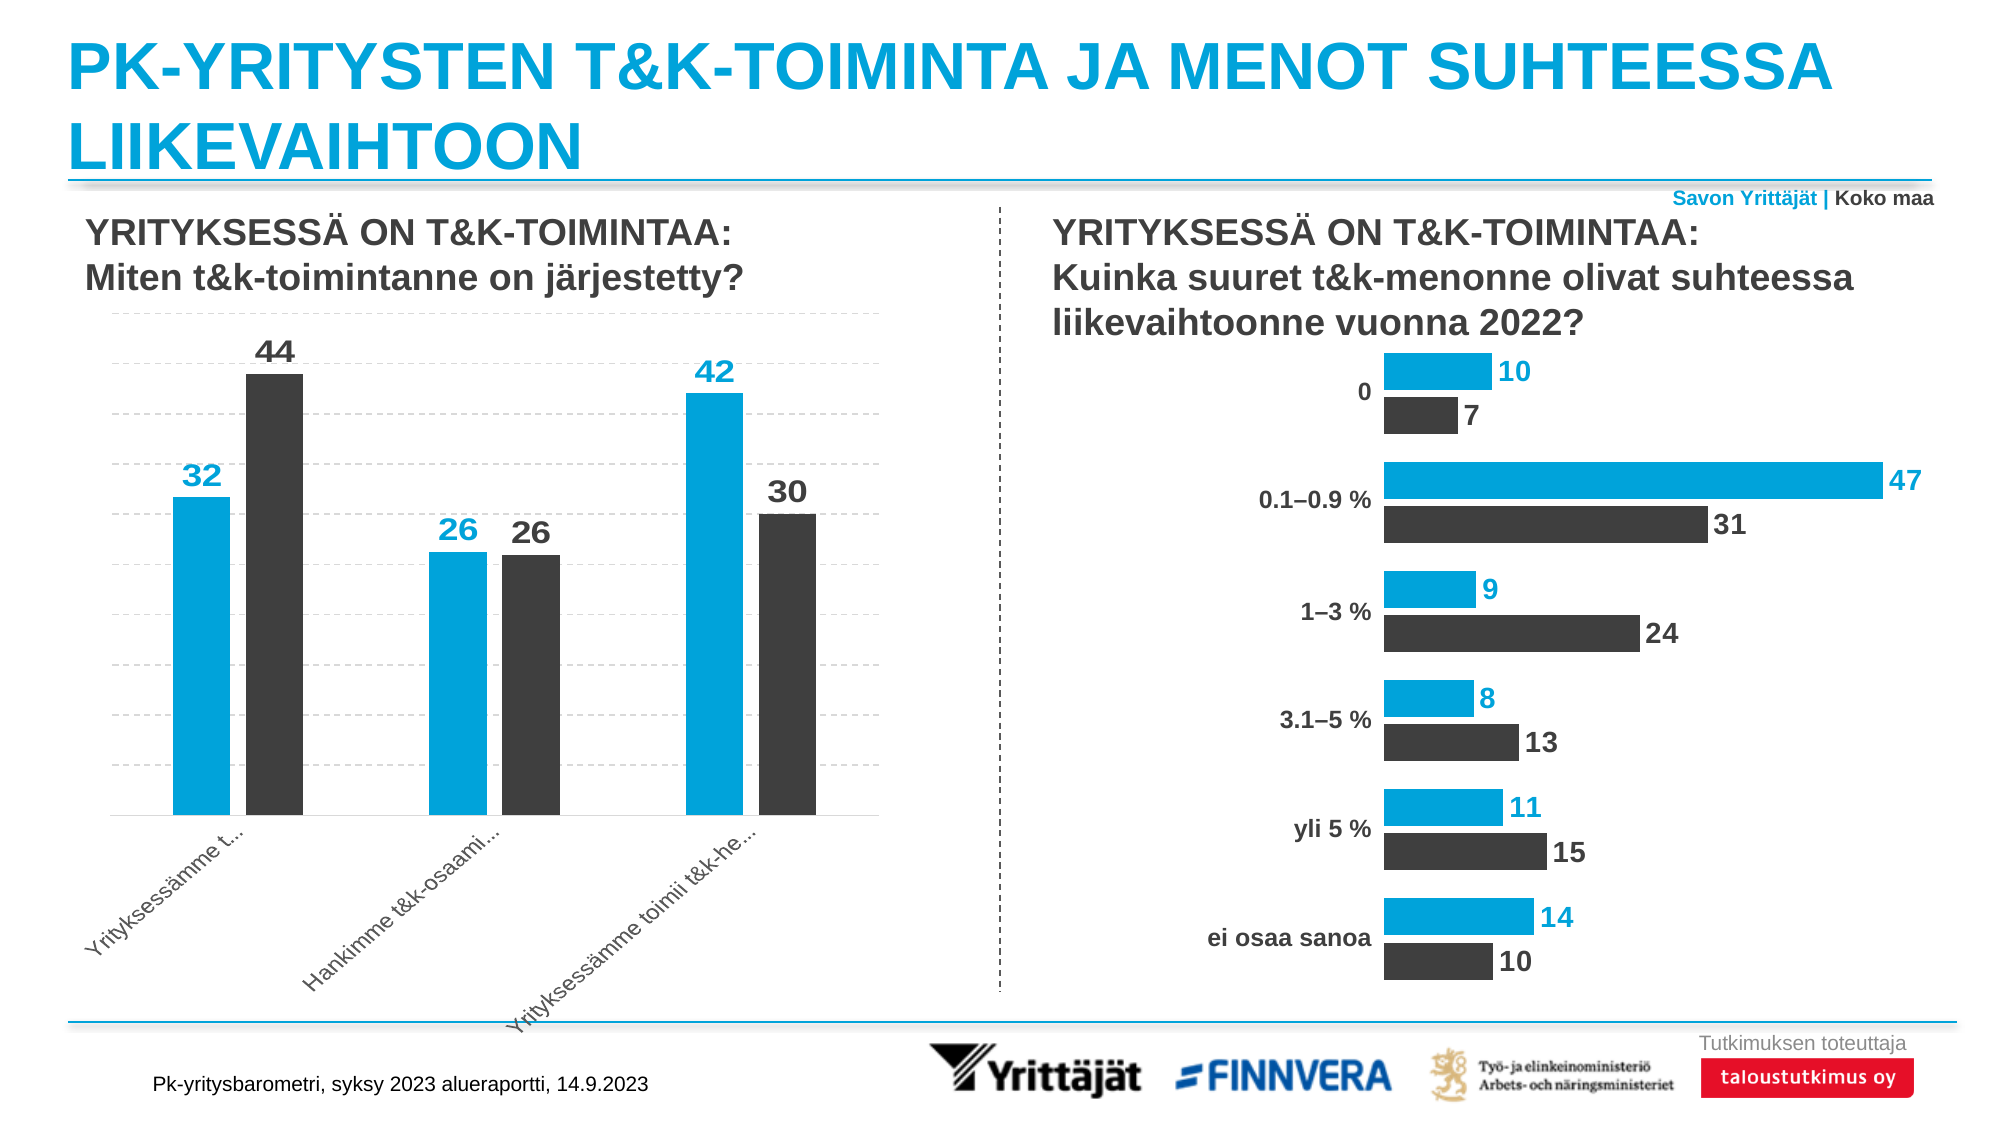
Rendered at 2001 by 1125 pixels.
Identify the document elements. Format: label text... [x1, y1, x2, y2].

text_box Savon Yrittäjät | Koko maa [1219, 176, 1949, 217]
picture [911, 1024, 1914, 1121]
text_box YRITYKSESSÄ ON T&K-TOIMINTAA: Miten t&k-toimintanne on järjestetty? [70, 200, 978, 306]
text_box YRITYKSESSÄ ON T&K-TOIMINTAA: Kuinka suuret t&k-menonne olivat suhteessa liikevaihtoonne vuonna 2022? [1037, 200, 1945, 351]
title PK-YRITYSTEN T&K-TOIMINTA JA MENOT SUHTEESSA LIIKEVAIHTOON [67, 0, 1914, 179]
chart [1383, 270, 1970, 996]
text_box 1–3 % [1022, 593, 1378, 633]
text_box ei osaa sanoa [1022, 919, 1378, 959]
chart [79, 306, 903, 1041]
text_box 3.1–5 % [1022, 702, 1378, 741]
footer Pk-yritysbarometri, syksy 2023 alueraportti, 14.9.2023 [137, 1049, 764, 1104]
text_box 0.1–0.9 % [1022, 482, 1378, 522]
text_box yli 5 % [1022, 810, 1378, 850]
text_box 0 [1022, 373, 1378, 413]
